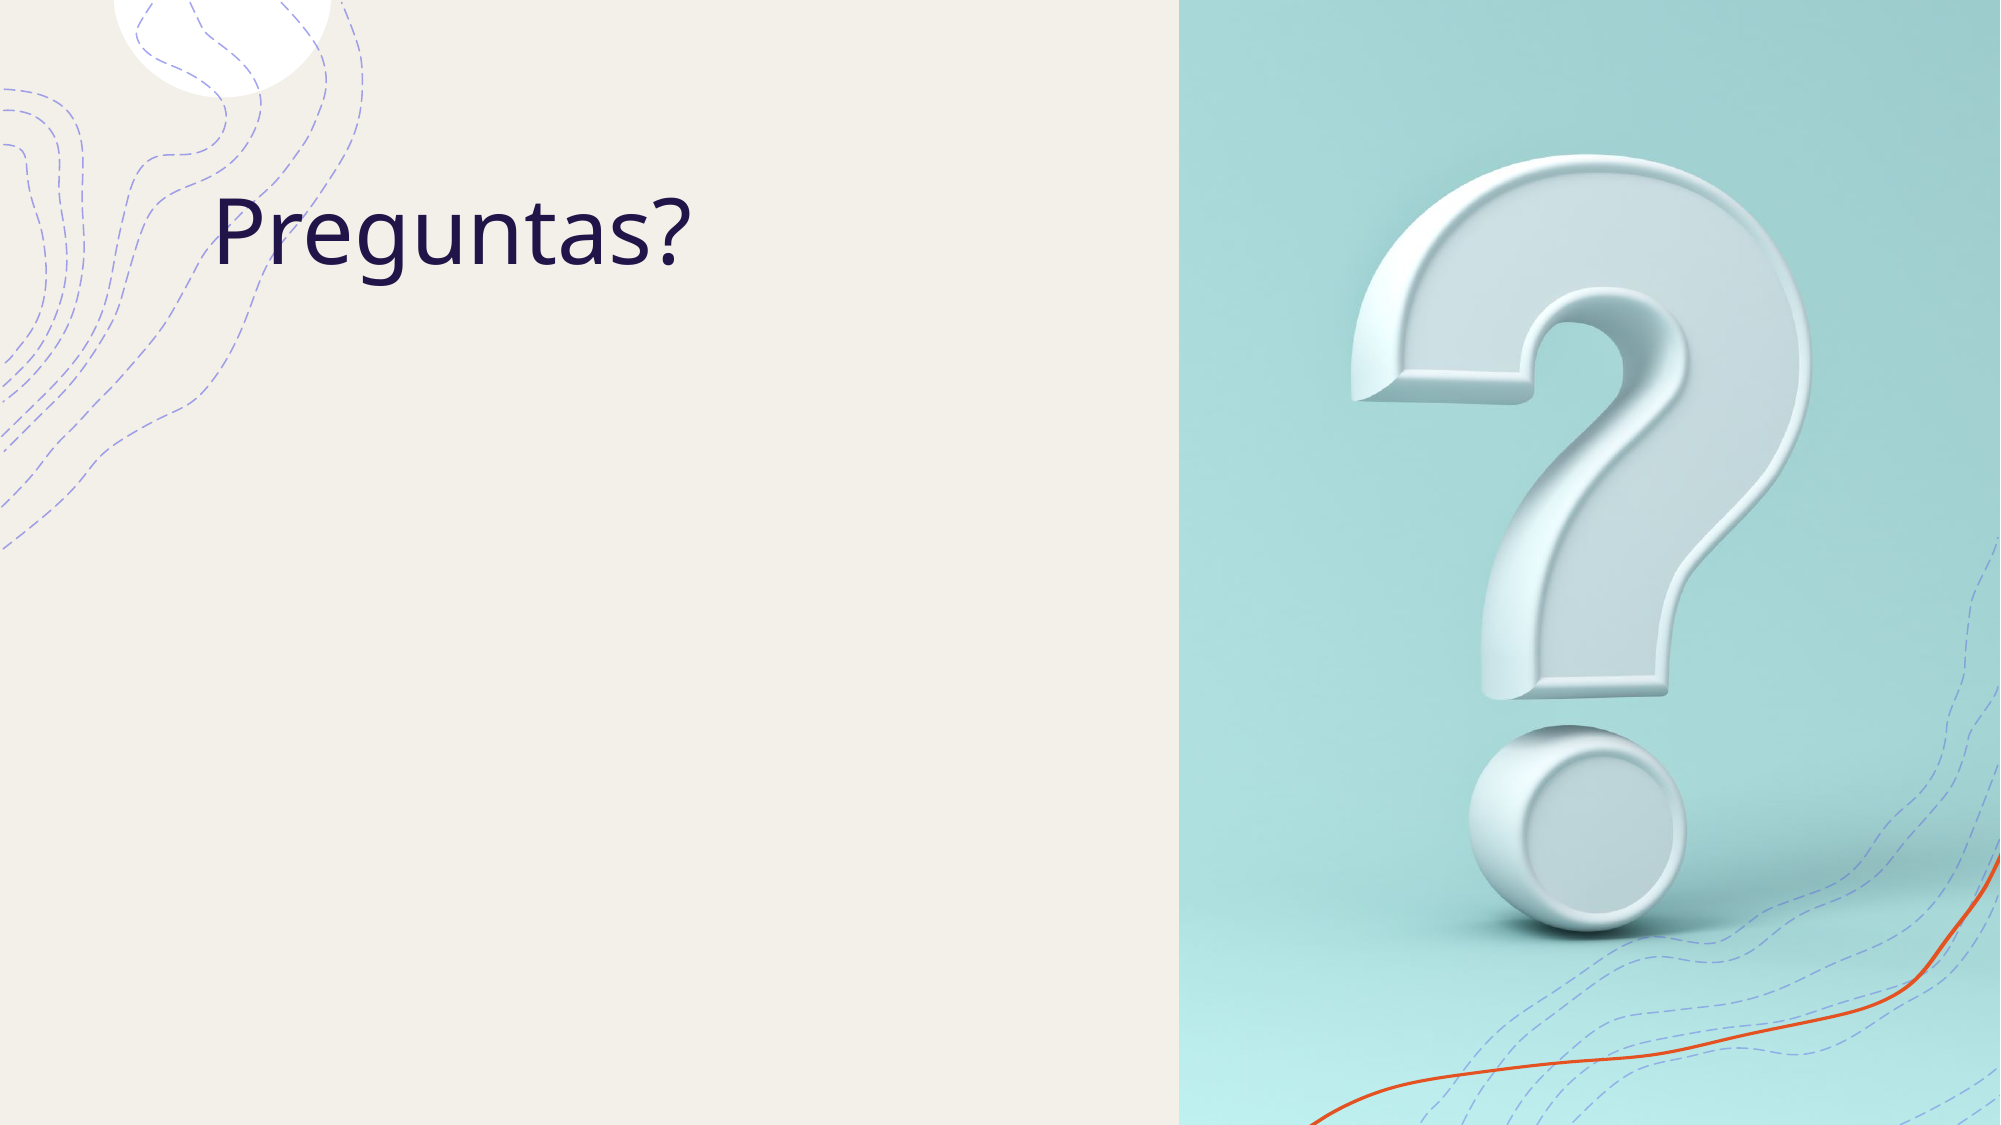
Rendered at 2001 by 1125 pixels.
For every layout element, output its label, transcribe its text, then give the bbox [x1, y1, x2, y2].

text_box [1309, 537, 2000, 1125]
title Preguntas? [363, 91, 1116, 365]
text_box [1, 0, 363, 549]
text_box [0, 0, 1179, 1125]
picture [1179, 0, 2000, 1125]
